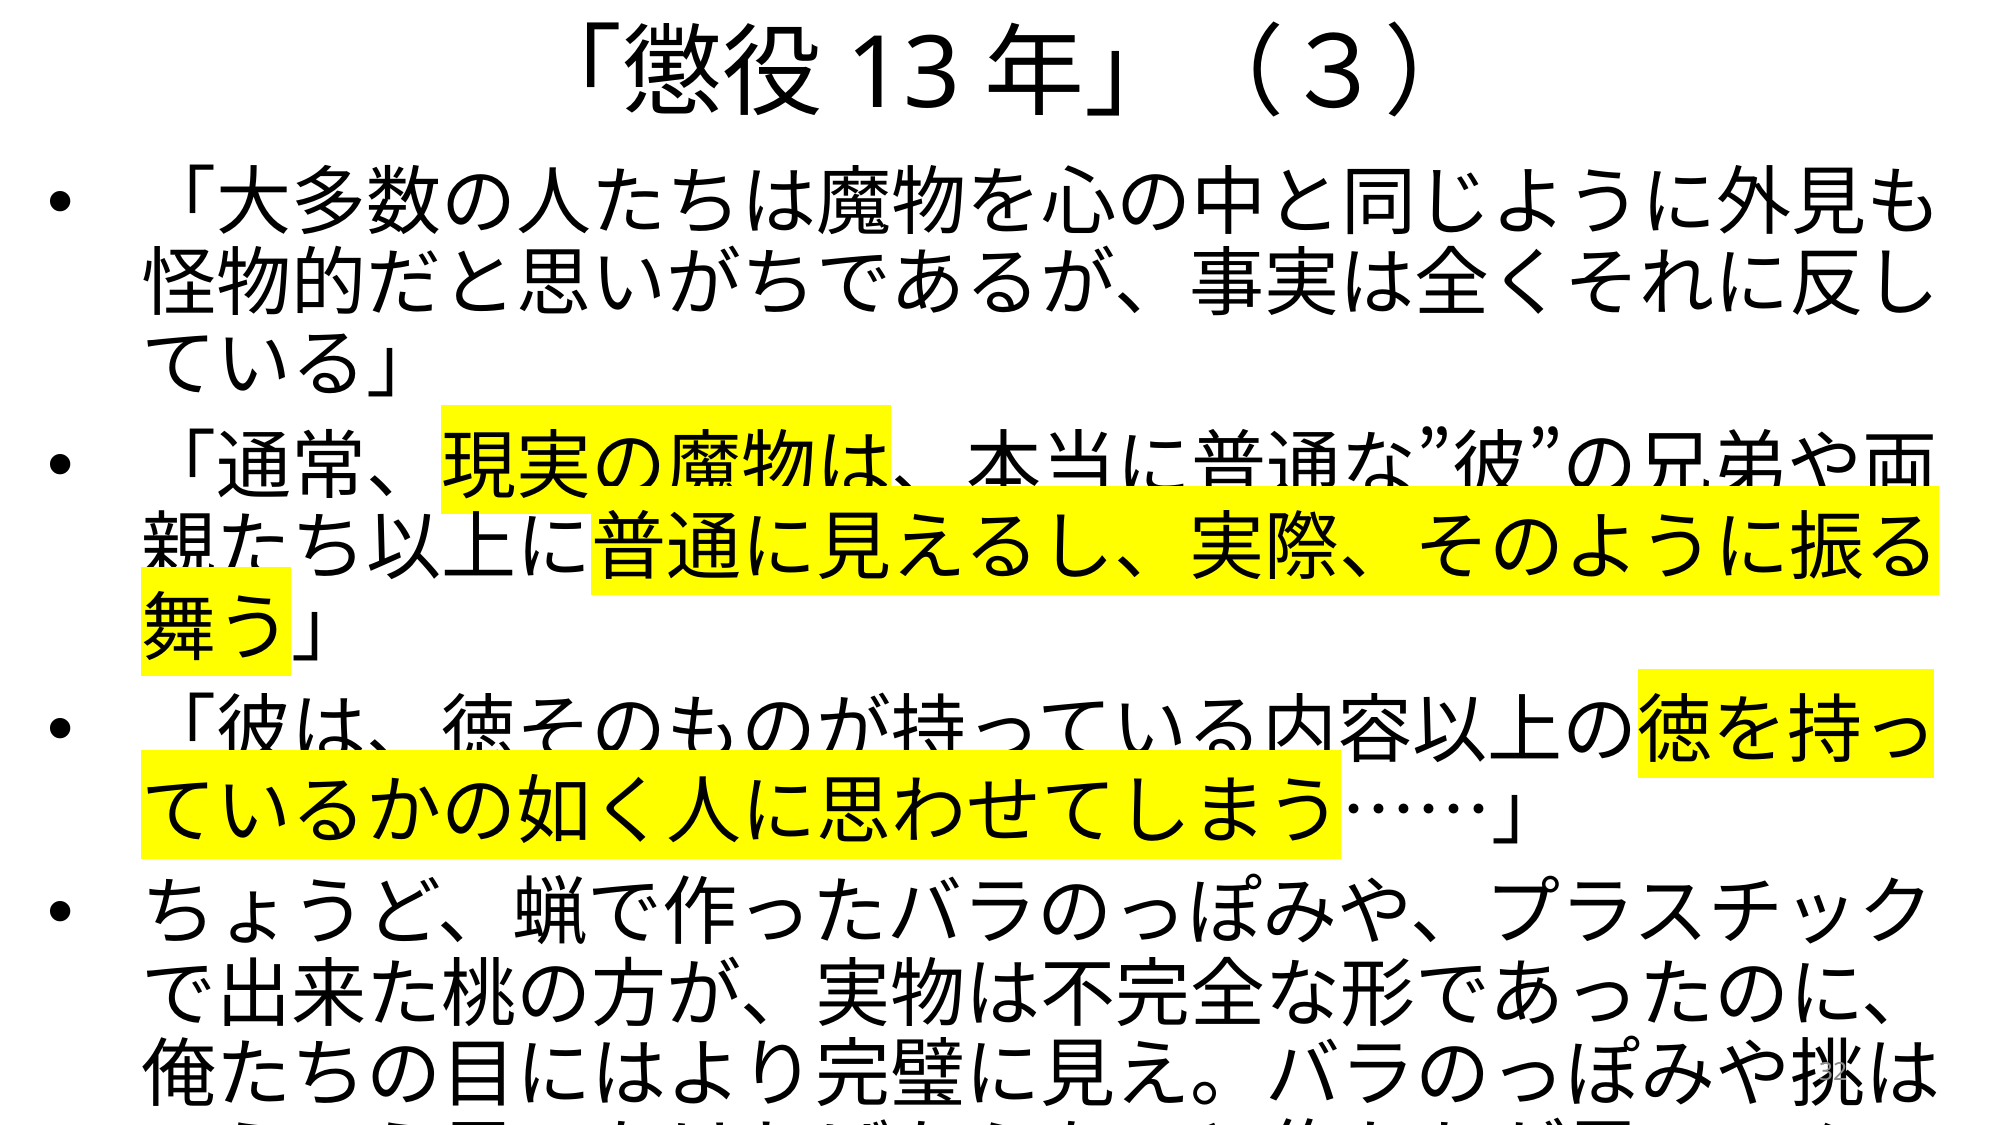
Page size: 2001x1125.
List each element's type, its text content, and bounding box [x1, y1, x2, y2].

slide_number 32 [1412, 1042, 1863, 1103]
title 「懲役13年」（３） [32, 21, 1974, 137]
subtitle 「大多数の人たちは魔物を心の中と同じように外見も怪物的だと思いがちであるが、事実は全くそれに反している」 「通常、現実の魔物は、本当に普通な”彼”の兄弟や両親たち以上に普通に見えるし、実際、そのように振る舞う」 「彼は、徳そのものが持っている内容以上の徳を持っているかの如く人に思わせてしまう……」 ちょうど、蝋で作ったバラのっぽみや、プラスチックで出来た桃の方が、実物は不完全な形であったのに、俺たちの目にはより完璧に見え。バラのっぽみや挑はこういう風でなければならないと俺たちが思いこんでしまうように」 [32, 156, 1974, 1104]
